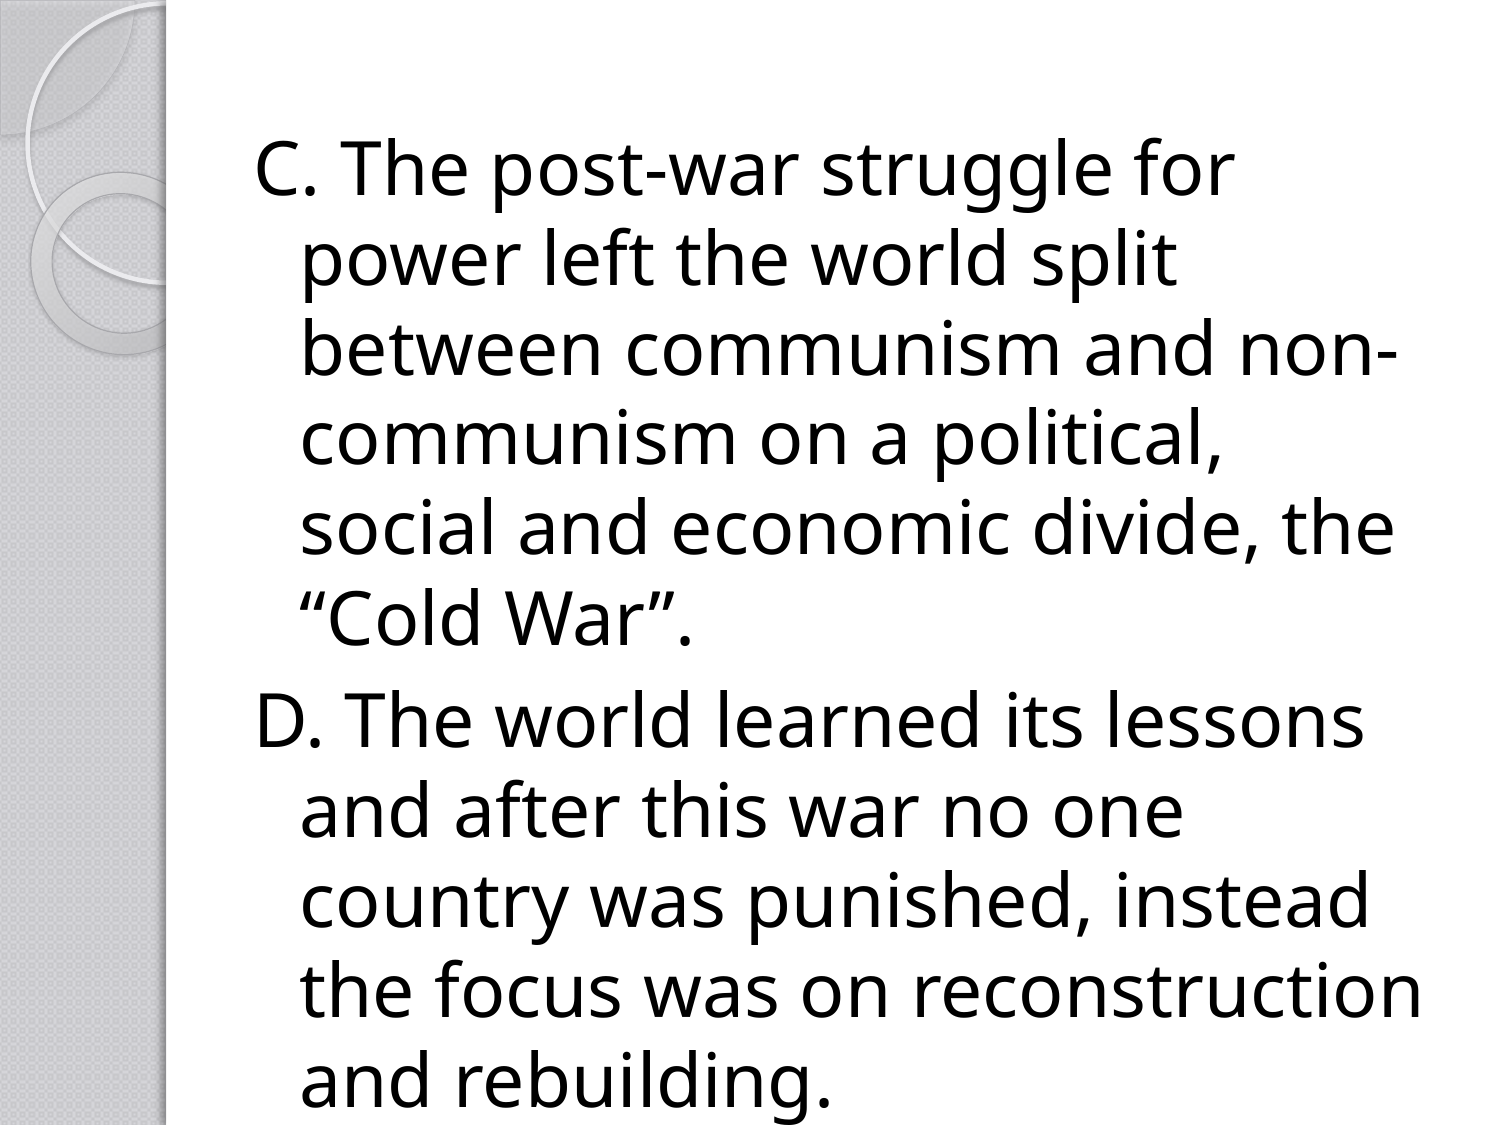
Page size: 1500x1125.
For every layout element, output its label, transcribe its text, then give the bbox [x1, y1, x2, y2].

list C. The post-war struggle for power left the world split between communism and non-communism on a political, social and economic divide, the “Cold War”. D. The world learned its lessons and after this war no one country was punished, instead the focus was on reconstruction and rebuilding. [224, 112, 1456, 1026]
